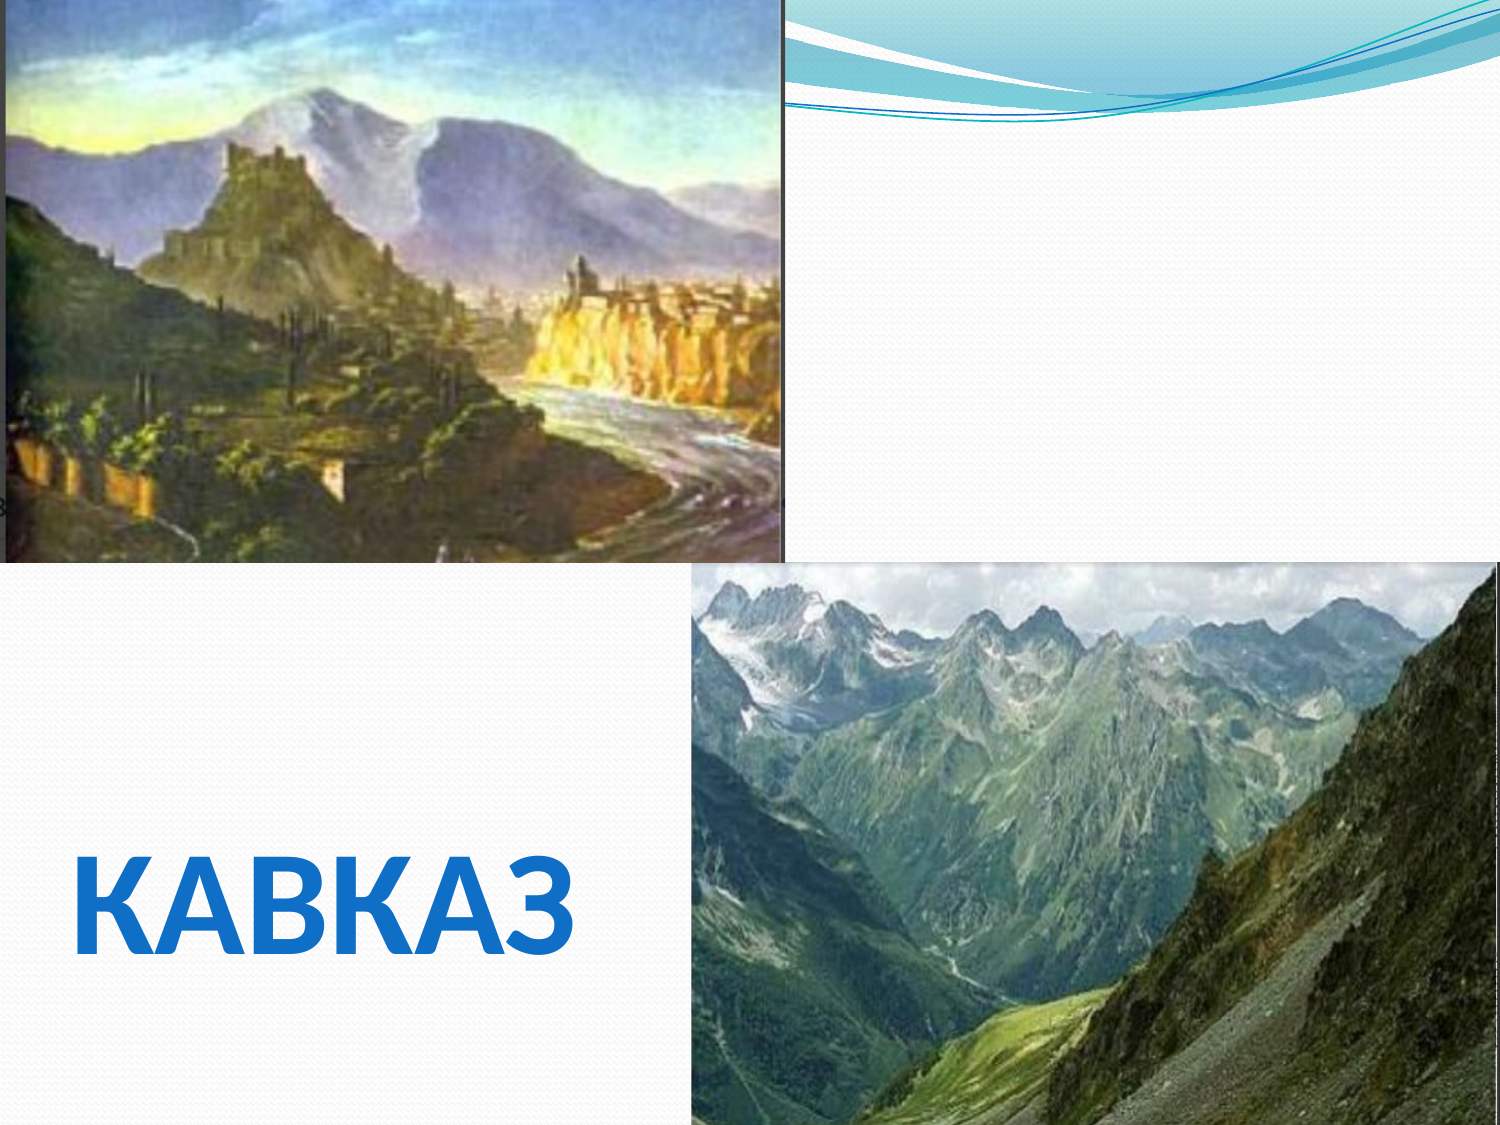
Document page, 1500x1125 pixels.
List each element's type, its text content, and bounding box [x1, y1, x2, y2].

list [691, 562, 1500, 1125]
title Кавказ [70, 679, 684, 985]
picture [0, 0, 786, 563]
